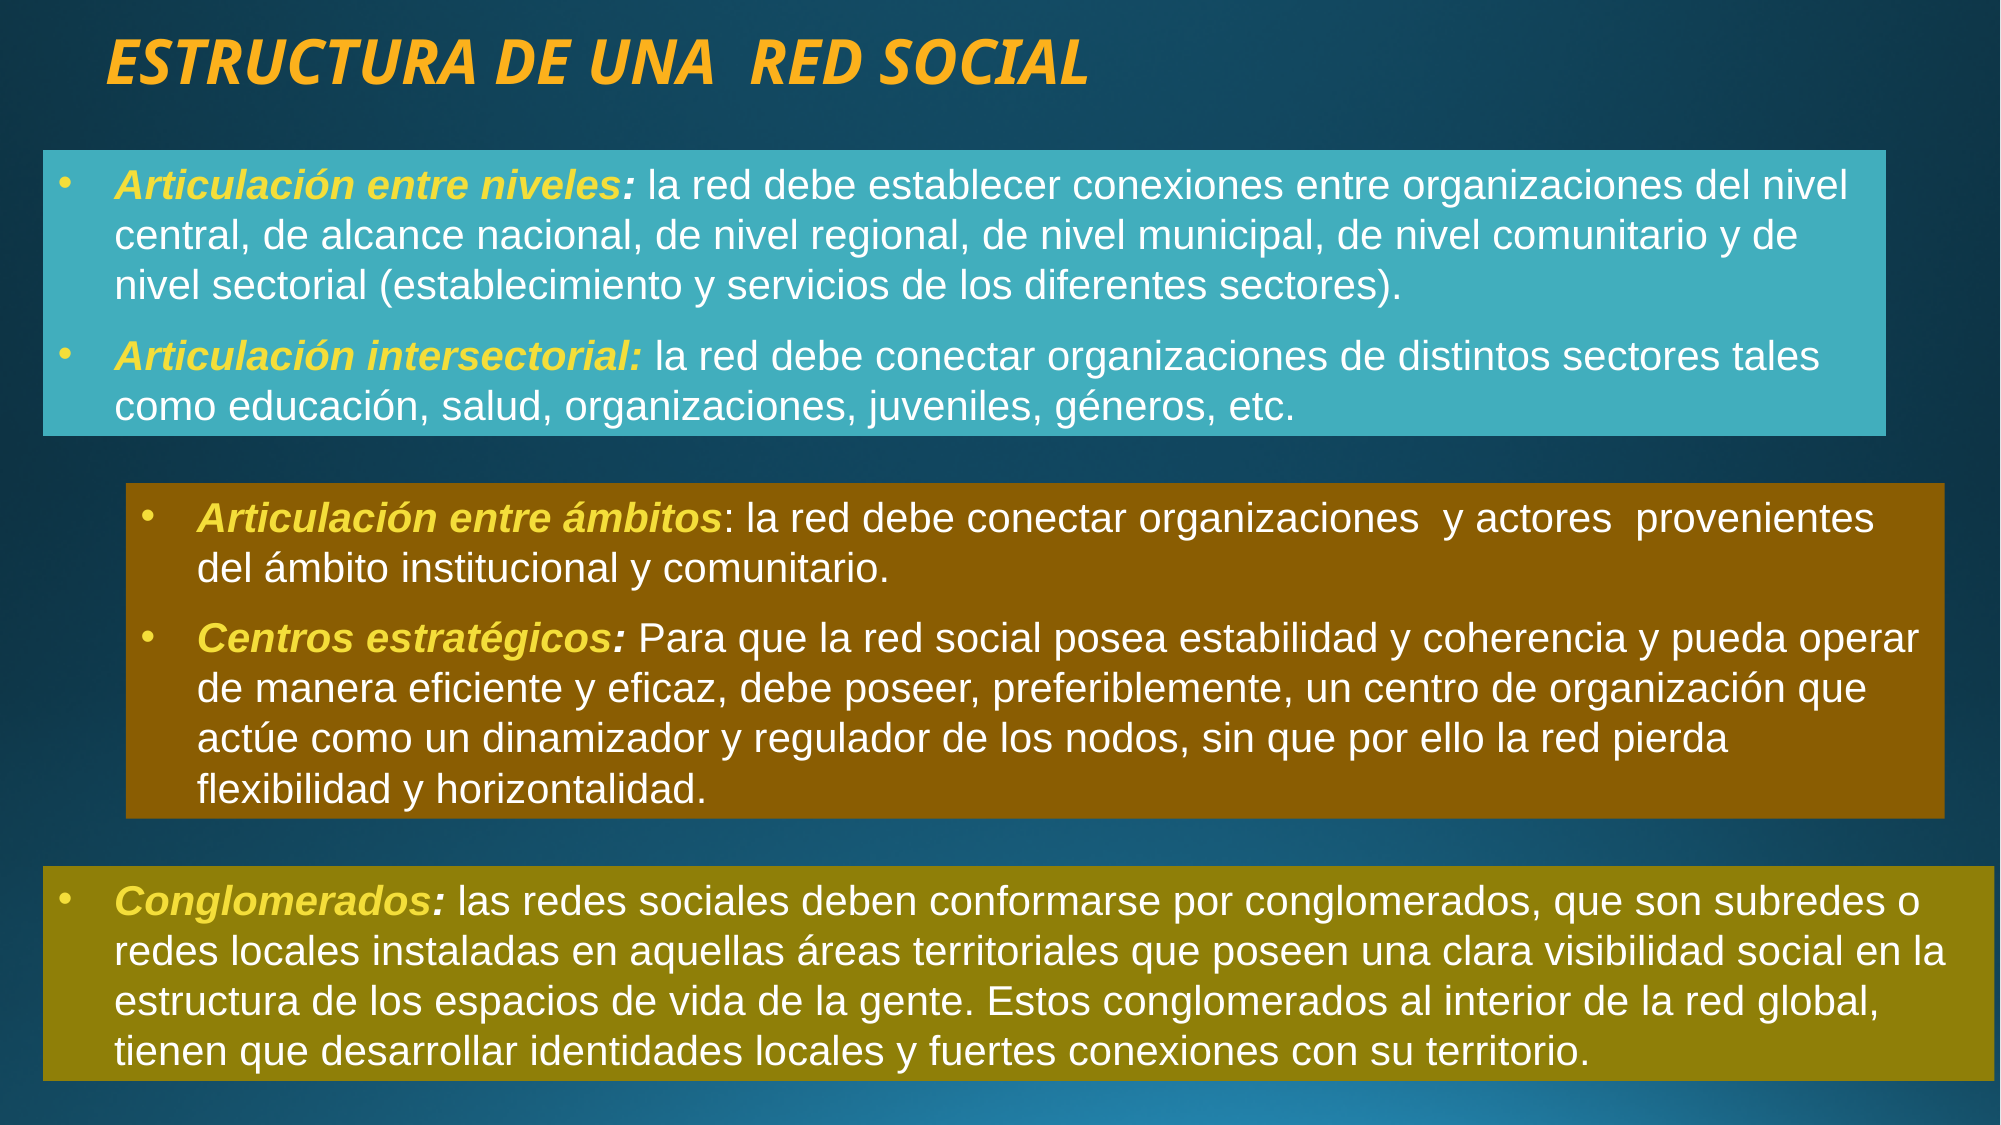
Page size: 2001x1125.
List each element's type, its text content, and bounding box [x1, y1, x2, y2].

text_box Articulación entre ámbitos: la red debe conectar organizaciones y actores provenientes del ámbito institucional y comunitario. Centros estratégicos: Para que la red social posea estabilidad y coherencia y pueda operar de manera eficiente y eficaz, debe poseer, preferiblemente, un centro de organización que actúe como un dinamizador y regulador de los nodos, sin que por ello la red pierda flexibilidad y horizontalidad. [125, 483, 1945, 819]
text_box Articulación entre niveles: la red debe establecer conexiones entre organizaciones del nivel central, de alcance nacional, de nivel regional, de nivel municipal, de nivel comunitario y de nivel sectorial (establecimiento y servicios de los diferentes sectores). Articulación intersectorial: la red debe conectar organizaciones de distintos sectores tales como educación, salud, organizaciones, juveniles, géneros, etc. [43, 150, 1886, 436]
text_box Conglomerados: las redes sociales deben conformarse por conglomerados, que son subredes o redes locales instaladas en aquellas áreas territoriales que poseen una clara visibilidad social en la estructura de los espacios de vida de la gente. Estos conglomerados al interior de la red global, tienen que desarrollar identidades locales y fuertes conexiones con su territorio. [43, 866, 1995, 1081]
picture [0, 0, 2001, 1125]
title ESTRUCTURA DE UNA RED SOCIAL [90, 18, 1591, 111]
